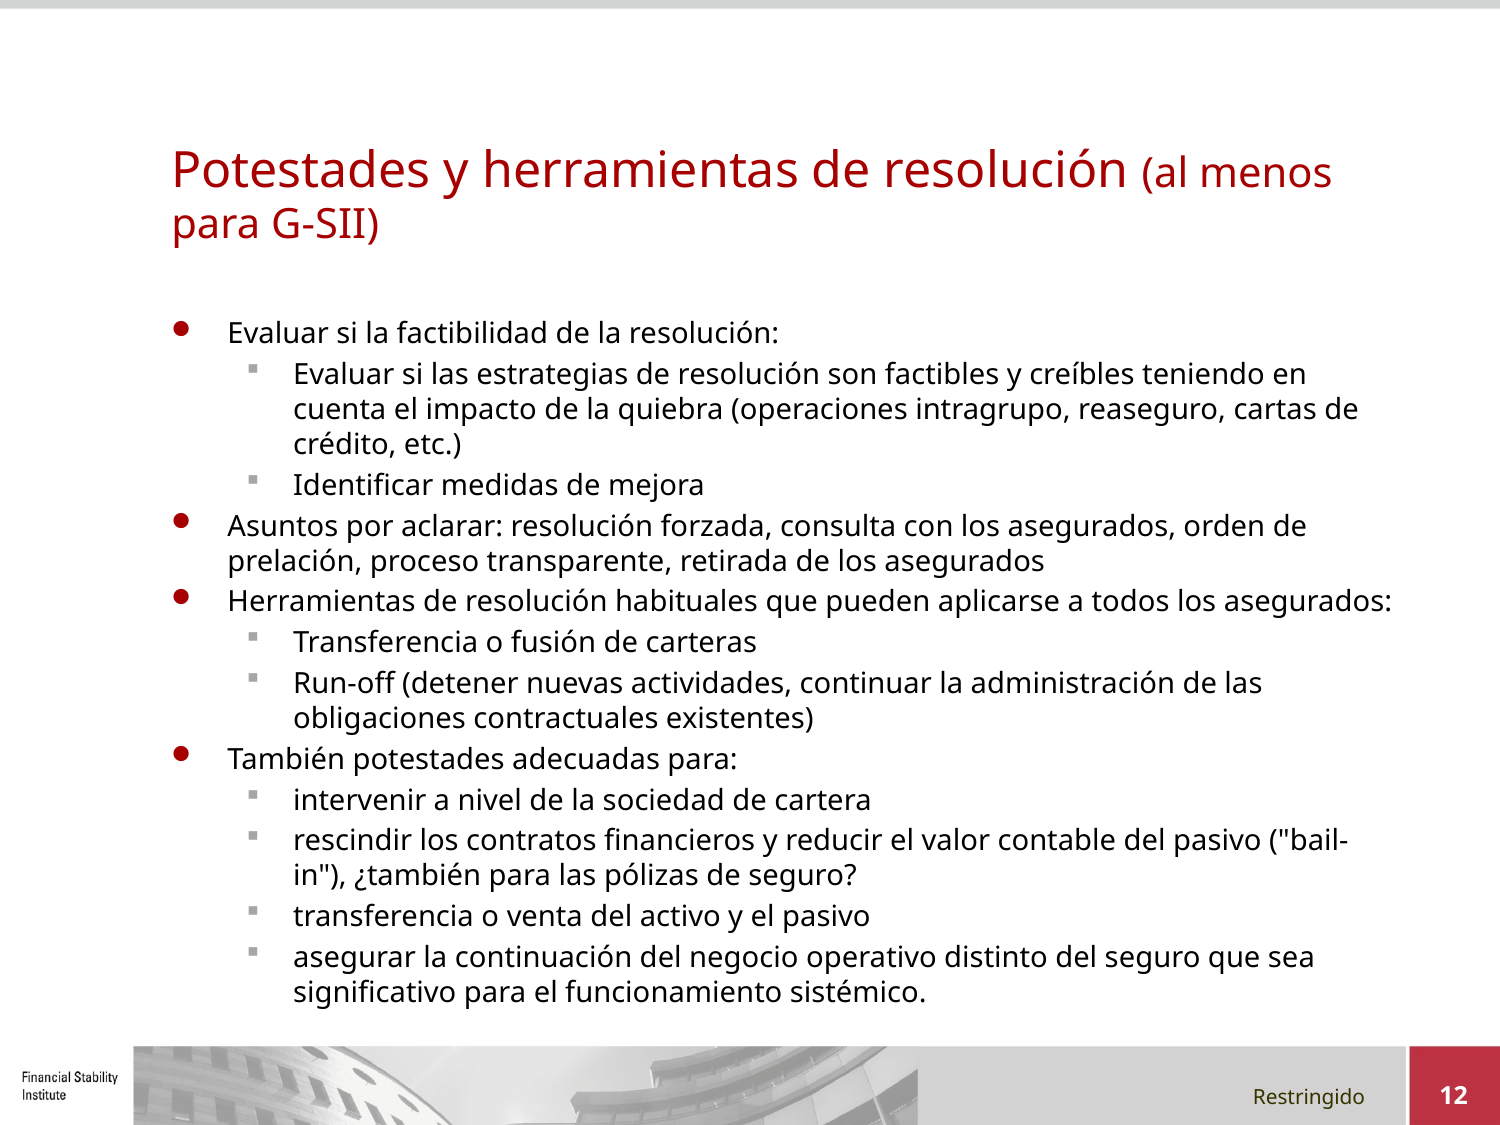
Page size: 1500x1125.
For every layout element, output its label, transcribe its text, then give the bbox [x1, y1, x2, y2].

list Evaluar si la factibilidad de la resolución: Evaluar si las estrategias de resolución son factibles y creíbles teniendo en cuenta el impacto de la quiebra (operaciones intragrupo, reaseguro, cartas de crédito, etc.) Identificar medidas de mejora Asuntos por aclarar: resolución forzada, consulta con los asegurados, orden de prelación, proceso transparente, retirada de los asegurados Herramientas de resolución habituales que pueden aplicarse a todos los asegurados: Transferencia o fusión de carteras Run-off (detener nuevas actividades, continuar la administración de las obligaciones contractuales existentes) También potestades adecuadas para: intervenir a nivel de la sociedad de cartera rescindir los contratos financieros y reducir el valor contable del pasivo ("bail-in"), ¿también para las pólizas de seguro? transferencia o venta del activo y el pasivo asegurar la continuación del negocio operativo distinto del seguro que sea significativo para el funcionamiento sistémico. [171, 314, 1400, 1012]
title Potestades y herramientas de resolución (al menos para G-SII) [171, 137, 1398, 214]
picture [21, 1044, 1500, 1125]
slide_number 12 [1407, 1072, 1500, 1125]
